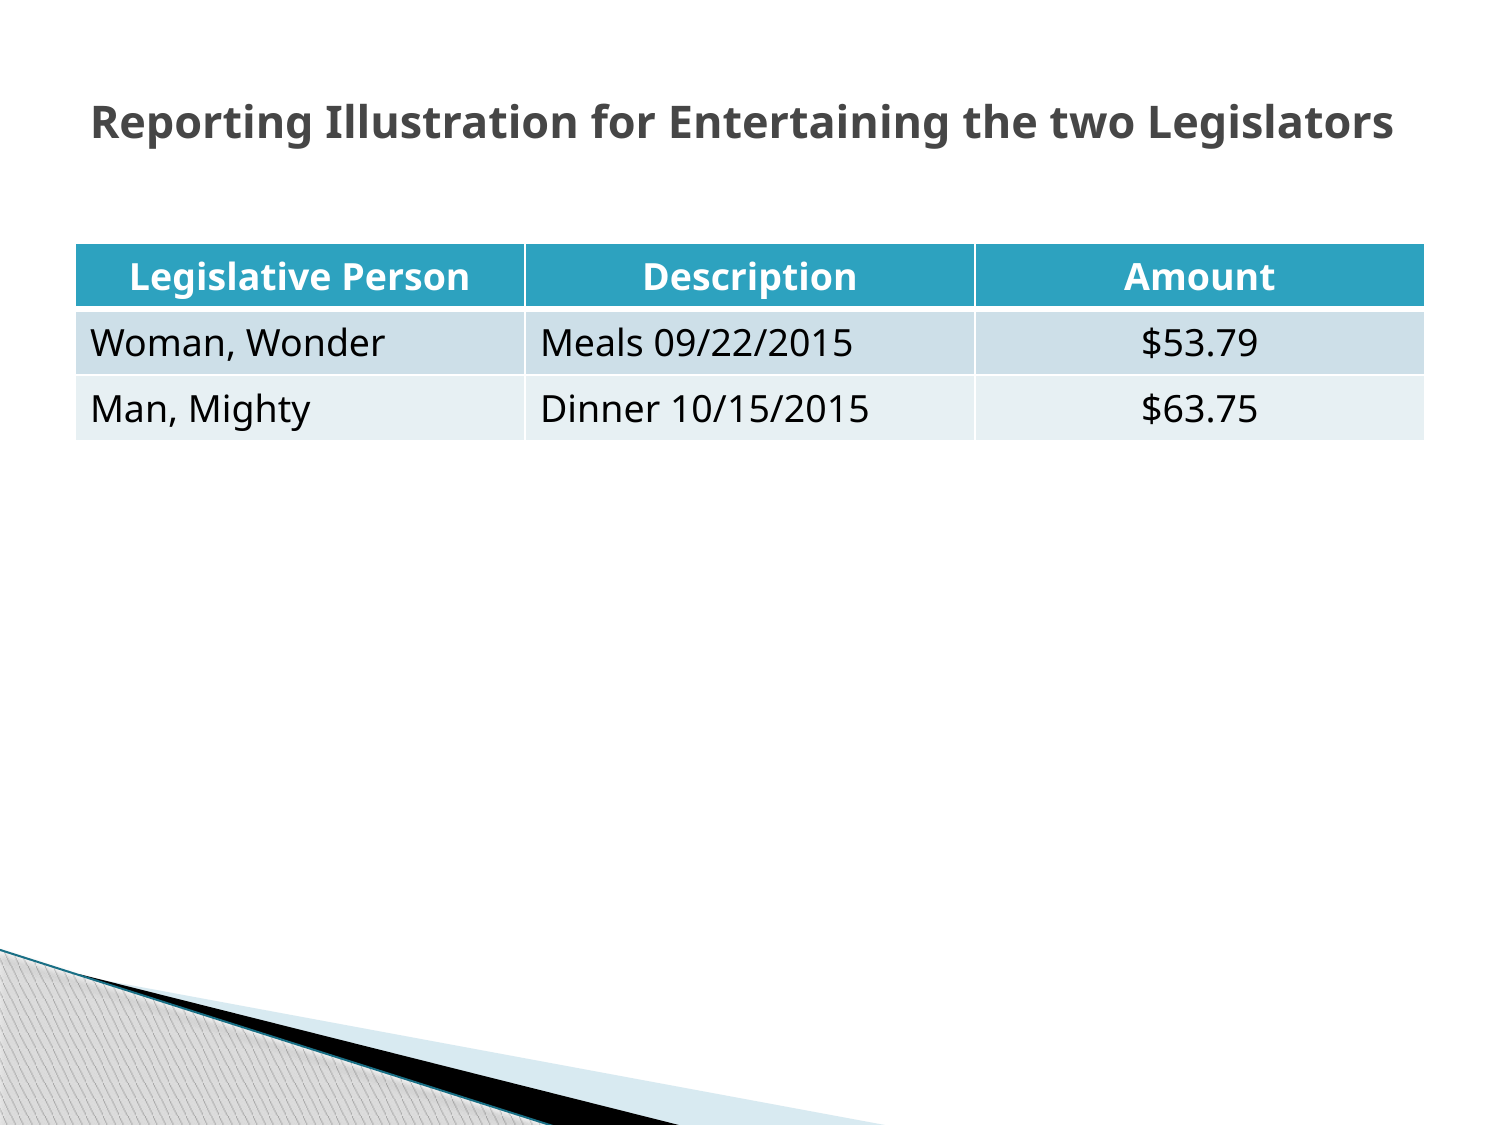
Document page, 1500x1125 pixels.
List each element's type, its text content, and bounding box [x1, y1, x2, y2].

table_cell Man, Mighty [76, 376, 524, 440]
table_cell Meals 09/22/2015 [526, 312, 974, 374]
table_header Legislative Person [76, 244, 524, 306]
title Reporting Illustration for Entertaining the two Legislators [75, 12, 1425, 238]
table_cell Dinner 10/15/2015 [526, 376, 974, 440]
table_header Amount [976, 244, 1424, 306]
table_header Description [526, 244, 974, 306]
table_cell Woman, Wonder [76, 312, 524, 374]
table_cell $53.79 [976, 312, 1424, 374]
table_cell $63.75 [976, 376, 1424, 440]
